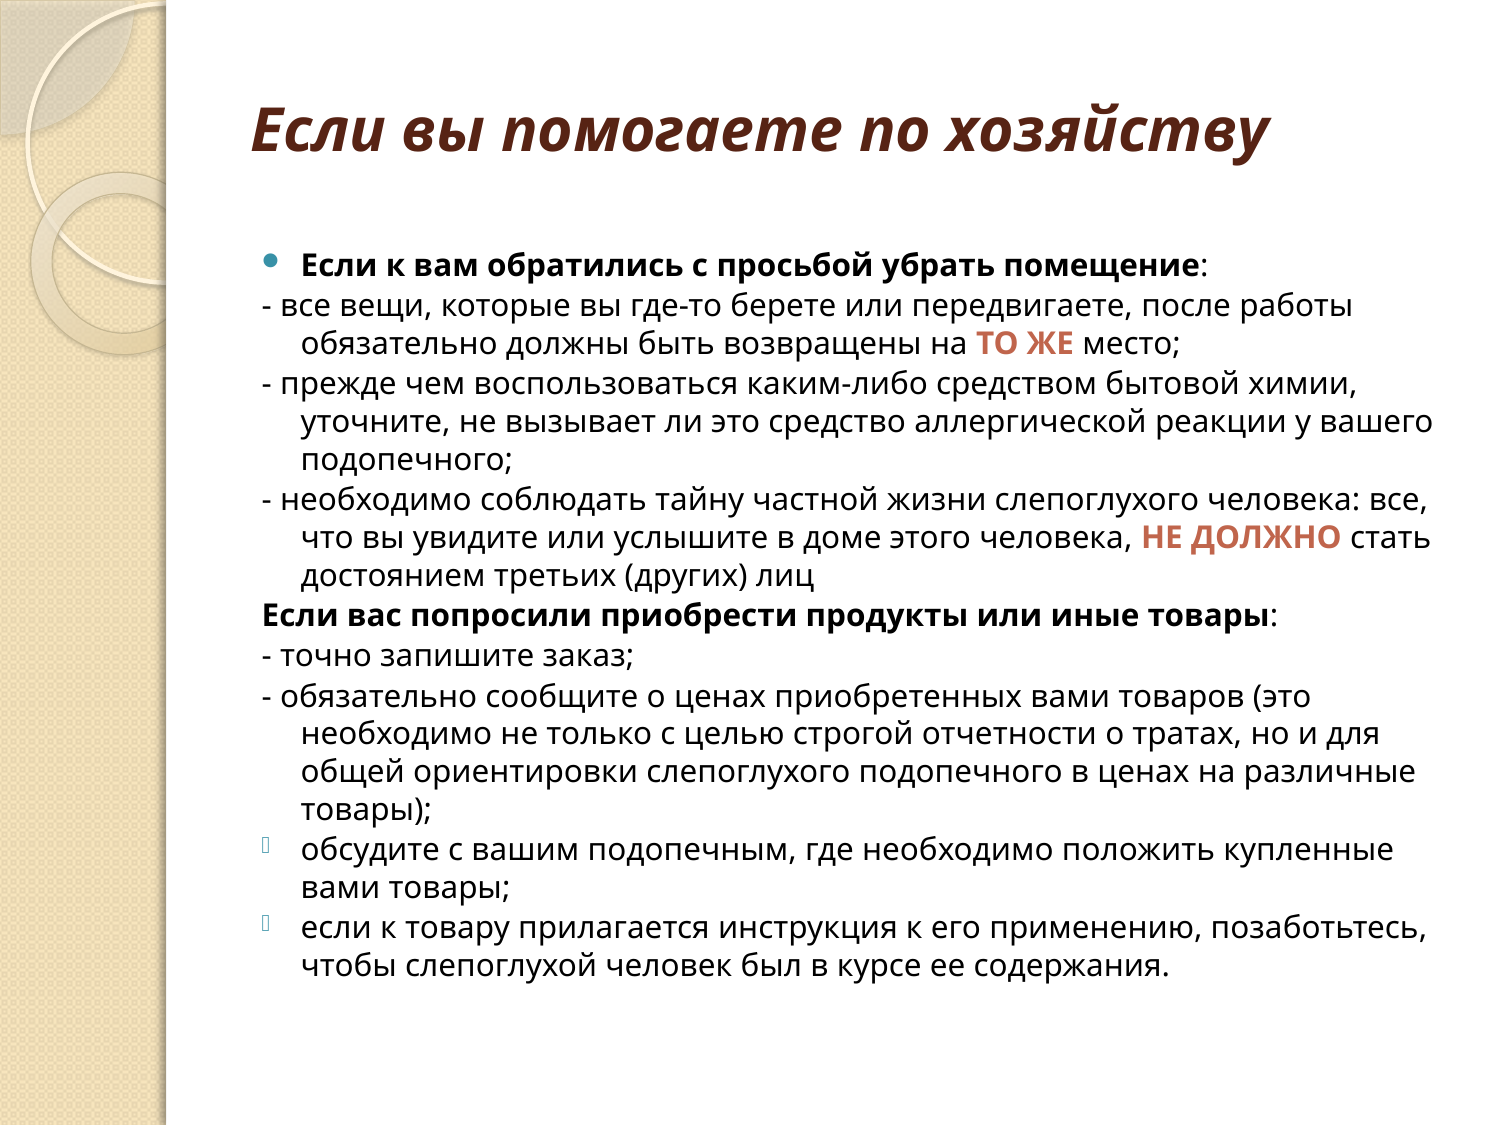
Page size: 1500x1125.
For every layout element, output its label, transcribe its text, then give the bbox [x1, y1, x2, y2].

title Если вы помогаете по хозяйству [235, 82, 1466, 237]
list Если к вам обратились с просьбой убрать помещение: - все вещи, которые вы где-то берете или передвигаете, после работы обязательно должны быть возвращены на ТО ЖЕ место; - прежде чем воспользоваться каким-либо средством бытовой химии, уточните, не вызывает ли это средство аллергической реакции у вашего подопечного; - необходимо соблюдать тайну частной жизни слепоглухого человека: все, что вы увидите или услышите в доме этого человека, НЕ ДОЛЖНО стать достоянием третьих (других) лиц Если вас попросили приобрести продукты или иные товары: - точно запишите заказ; - обязательно сообщите о ценах приобретенных вами товаров (это необходимо не только с целью строгой отчетности о тратах, но и для общей ориентировки слепоглухого подопечного в ценах на различные товары); обсудите с вашим подопечным, где необходимо положить купленные вами товары; если к товару прилагается инструкция к его применению, позаботьтесь, чтобы слепоглухой человек был в курсе ее содержания. [235, 237, 1466, 1025]
